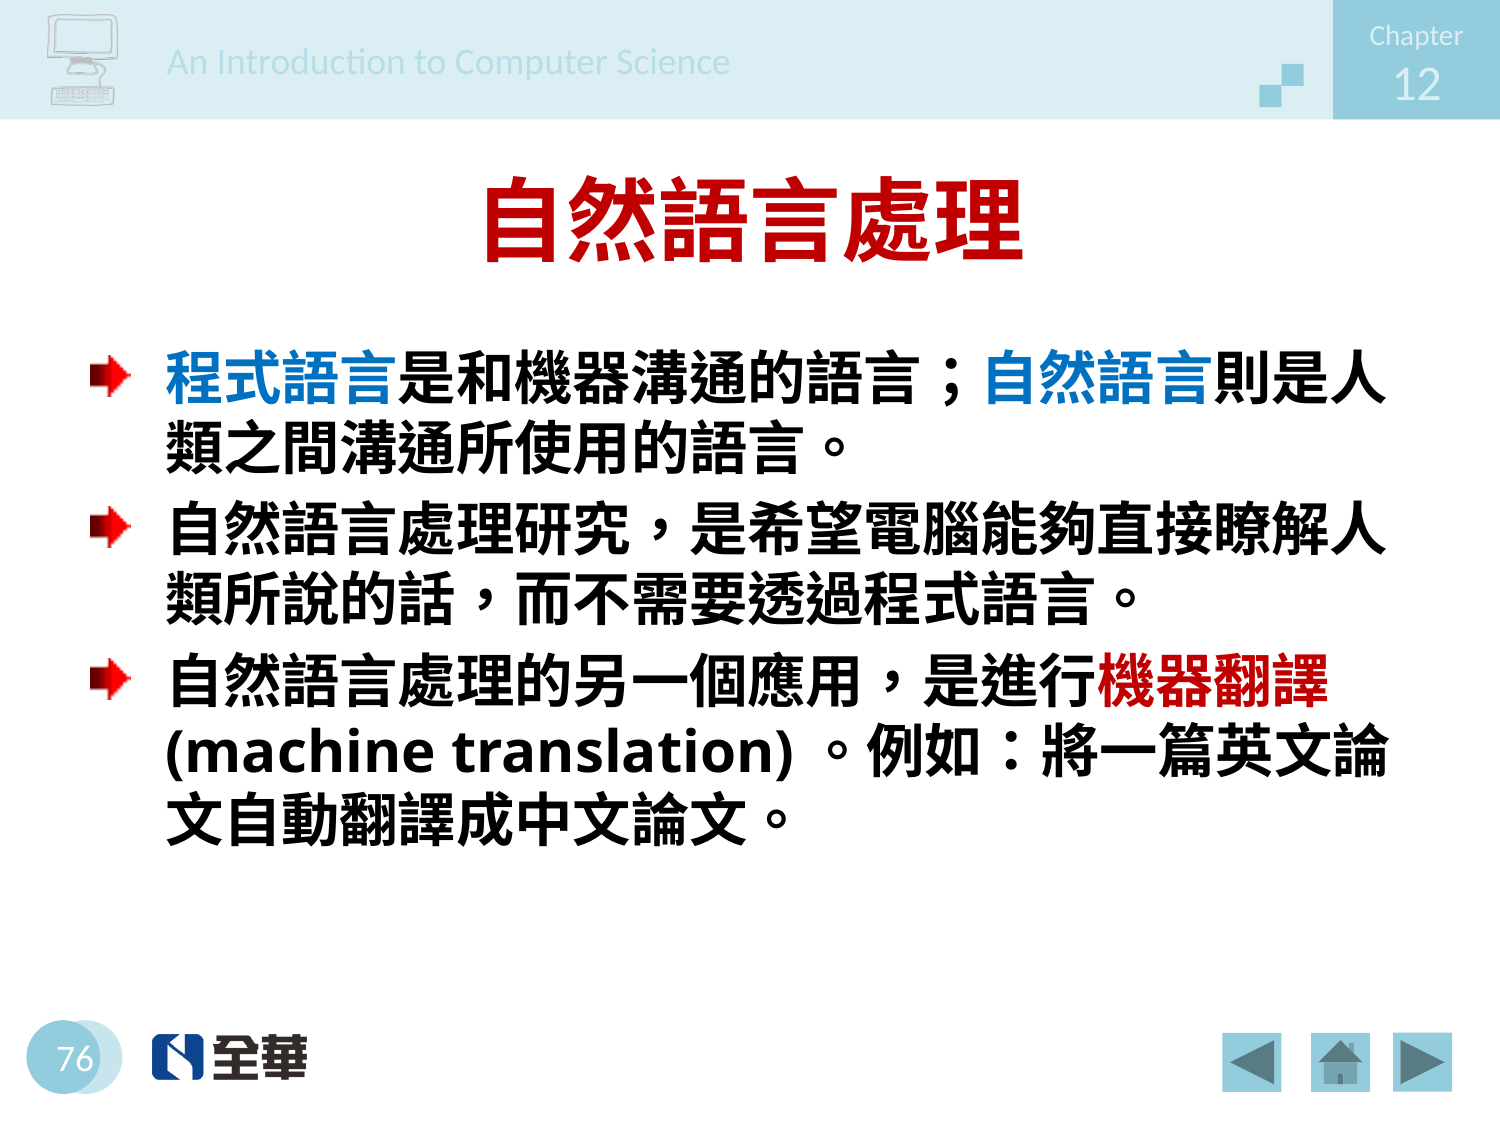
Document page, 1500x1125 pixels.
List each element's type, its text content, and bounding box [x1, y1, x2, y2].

picture [47, 14, 118, 106]
picture [90, 355, 131, 397]
picture [90, 506, 131, 548]
list 程式語言是和機器溝通的語言；自然語言則是人類之間溝通所使用的語言。 自然語言處理研究，是希望電腦能夠直接瞭解人類所說的話，而不需要透過程式語言。 自然語言處理的另一個應用，是進行機器翻譯(machine translation)。例如：將一篇英文論文自動翻譯成中文論文。 [75, 333, 1425, 1005]
title 自然語言處理 [75, 138, 1425, 297]
picture [152, 1034, 307, 1080]
picture [90, 658, 131, 700]
